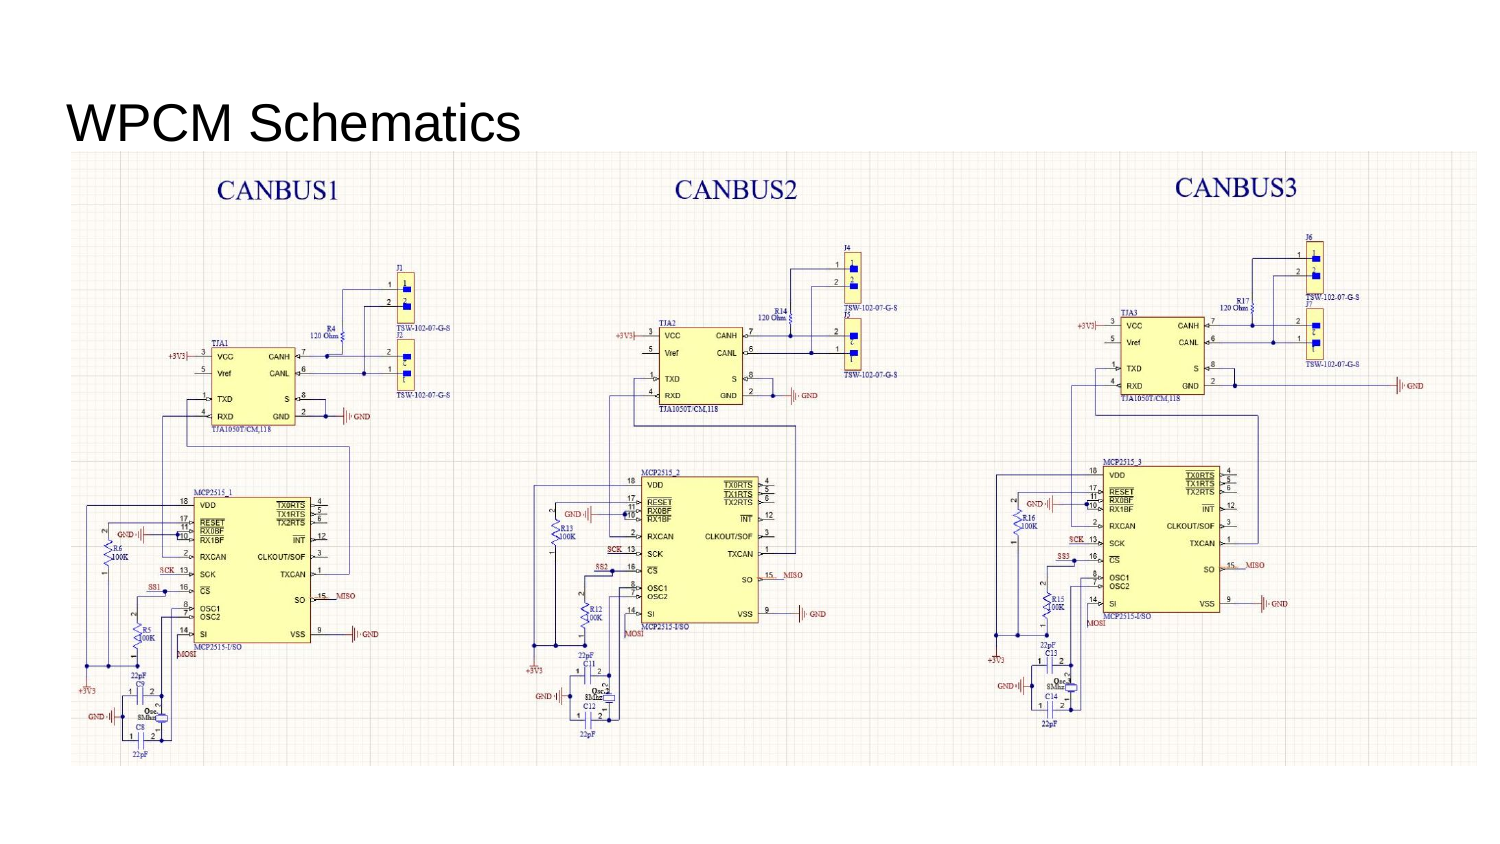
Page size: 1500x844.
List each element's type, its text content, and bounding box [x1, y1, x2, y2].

picture [70, 151, 1478, 766]
title WPCM Schematics [51, 72, 1449, 167]
